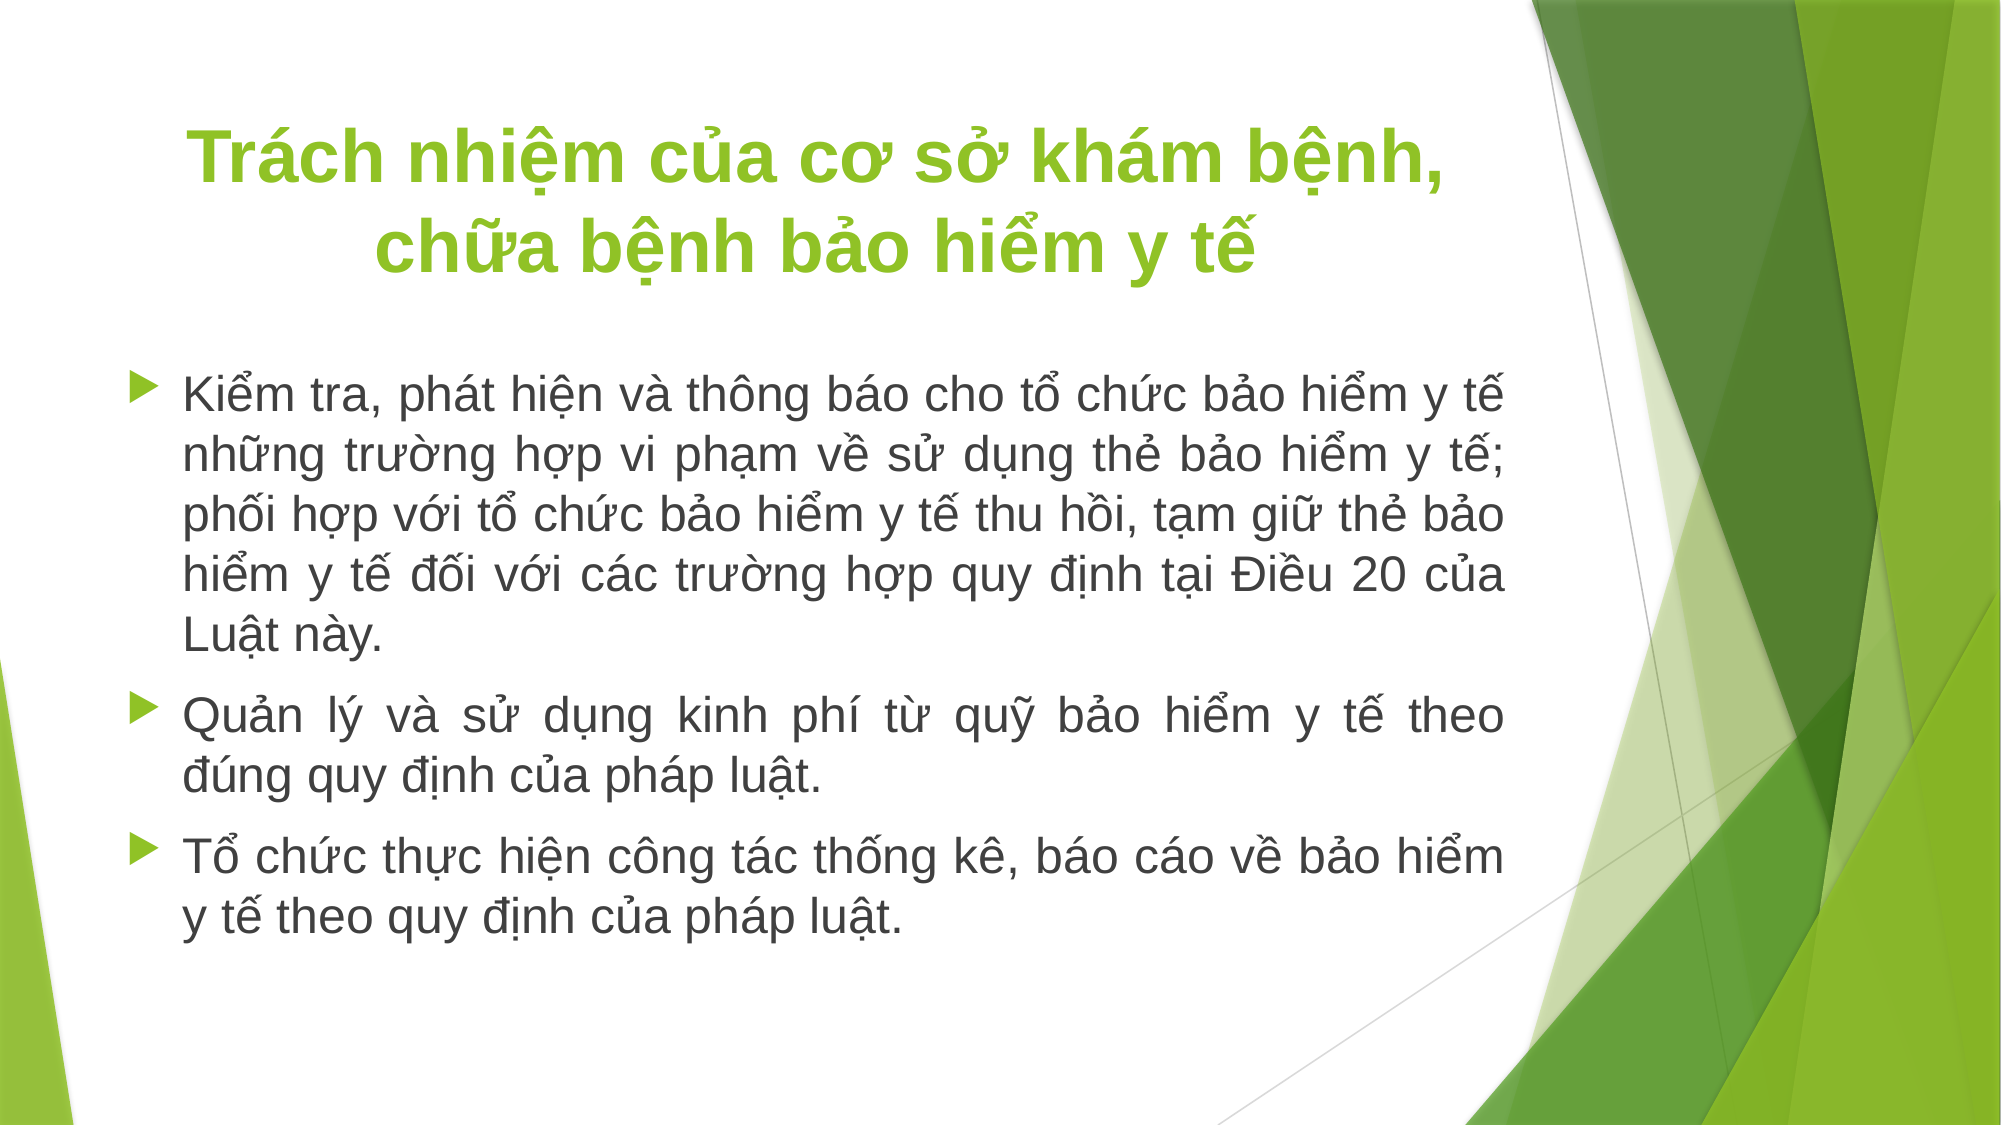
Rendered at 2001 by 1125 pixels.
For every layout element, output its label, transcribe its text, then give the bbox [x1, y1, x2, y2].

text_box [136, 125, 1547, 342]
list Kiểm tra, phát hiện và thông báo cho tổ chức bảo hiểm y tế những trường hợp vi phạm về sử dụng thẻ bảo hiểm y tế; phối hợp với tổ chức bảo hiểm y tế thu hồi, tạm giữ thẻ bảo hiểm y tế đối với các trường hợp quy định tại Điều 20 của Luật này. Quản lý và sử dụng kinh phí từ quỹ bảo hiểm y tế theo đúng quy định của pháp luật. Tổ chức thực hiện công tác thống kê, báo cáo về bảo hiểm y tế theo quy định của pháp luật. [111, 354, 1522, 992]
title Trách nhiệm của cơ sở khám bệnh, chữa bệnh bảo hiểm y tế [111, 99, 1522, 317]
